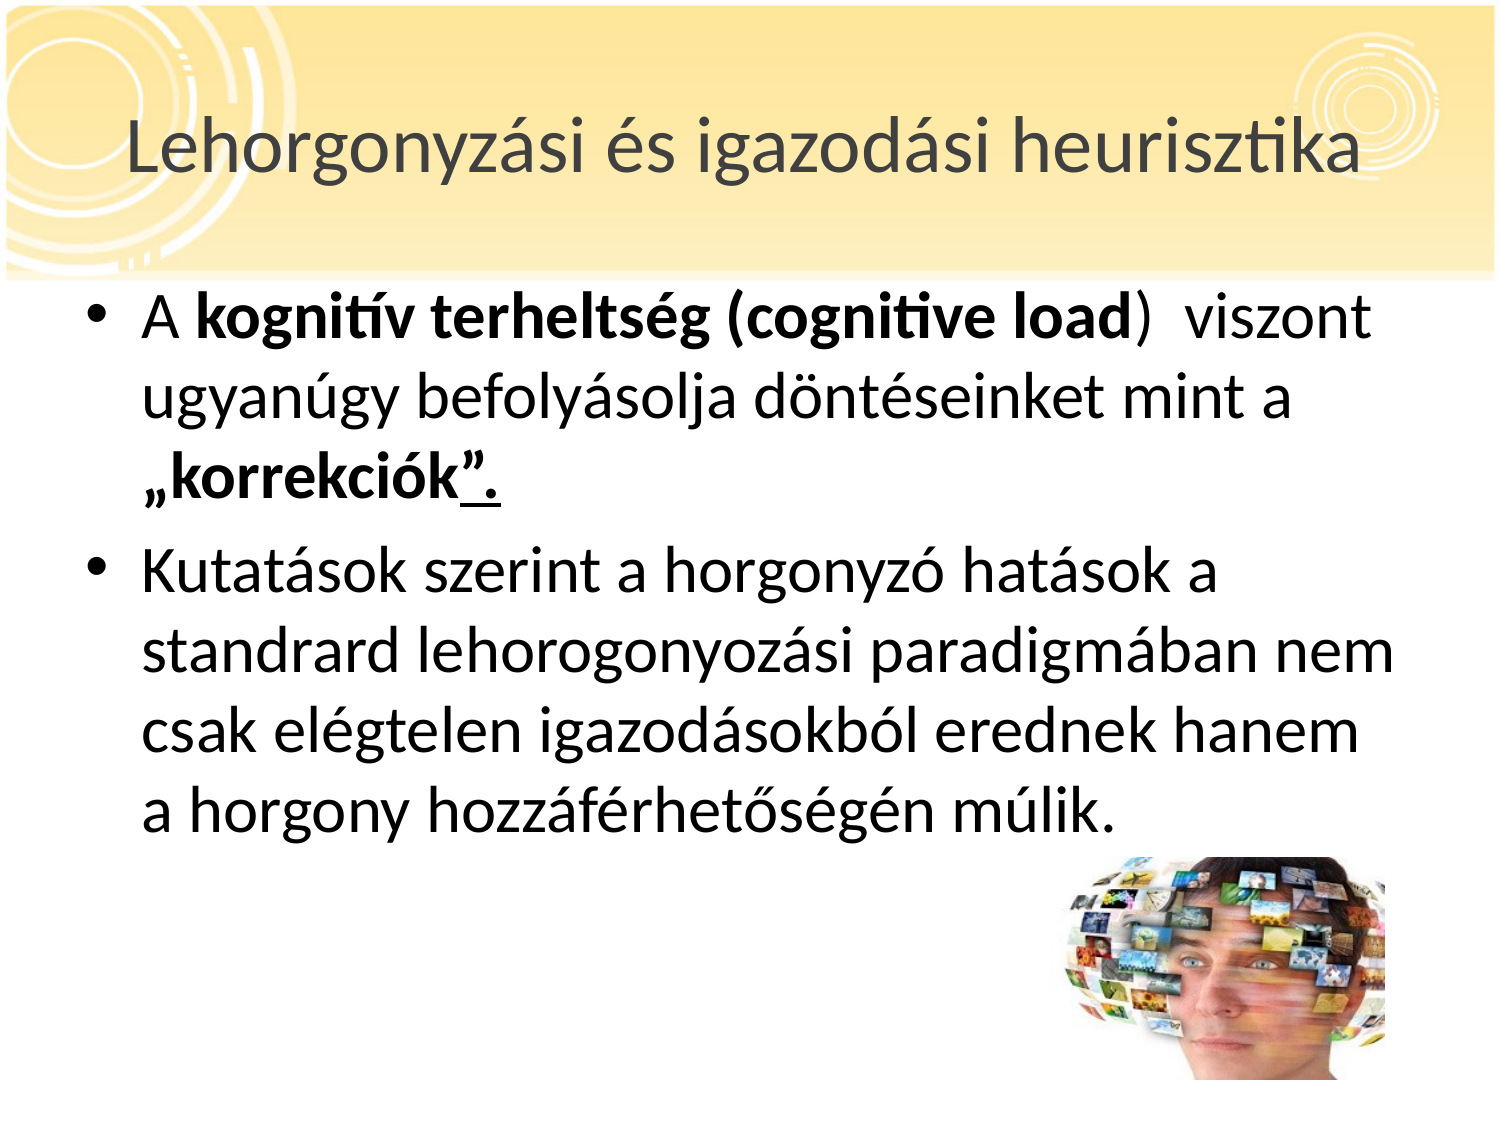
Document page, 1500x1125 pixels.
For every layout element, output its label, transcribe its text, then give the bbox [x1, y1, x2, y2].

title Lehorgonyzási és igazodási heurisztika [70, 46, 1421, 235]
picture [0, 0, 1500, 1125]
list A kognitív terheltség (cognitive load) viszont ugyanúgy befolyásolja döntéseinket mint a „korrekciók”. Kutatások szerint a horgonyzó hatások a standrard lehorogonyozási paradigmában nem csak elégtelen igazodásokból erednek hanem a horgony hozzáférhetőségén múlik. [70, 264, 1421, 1045]
